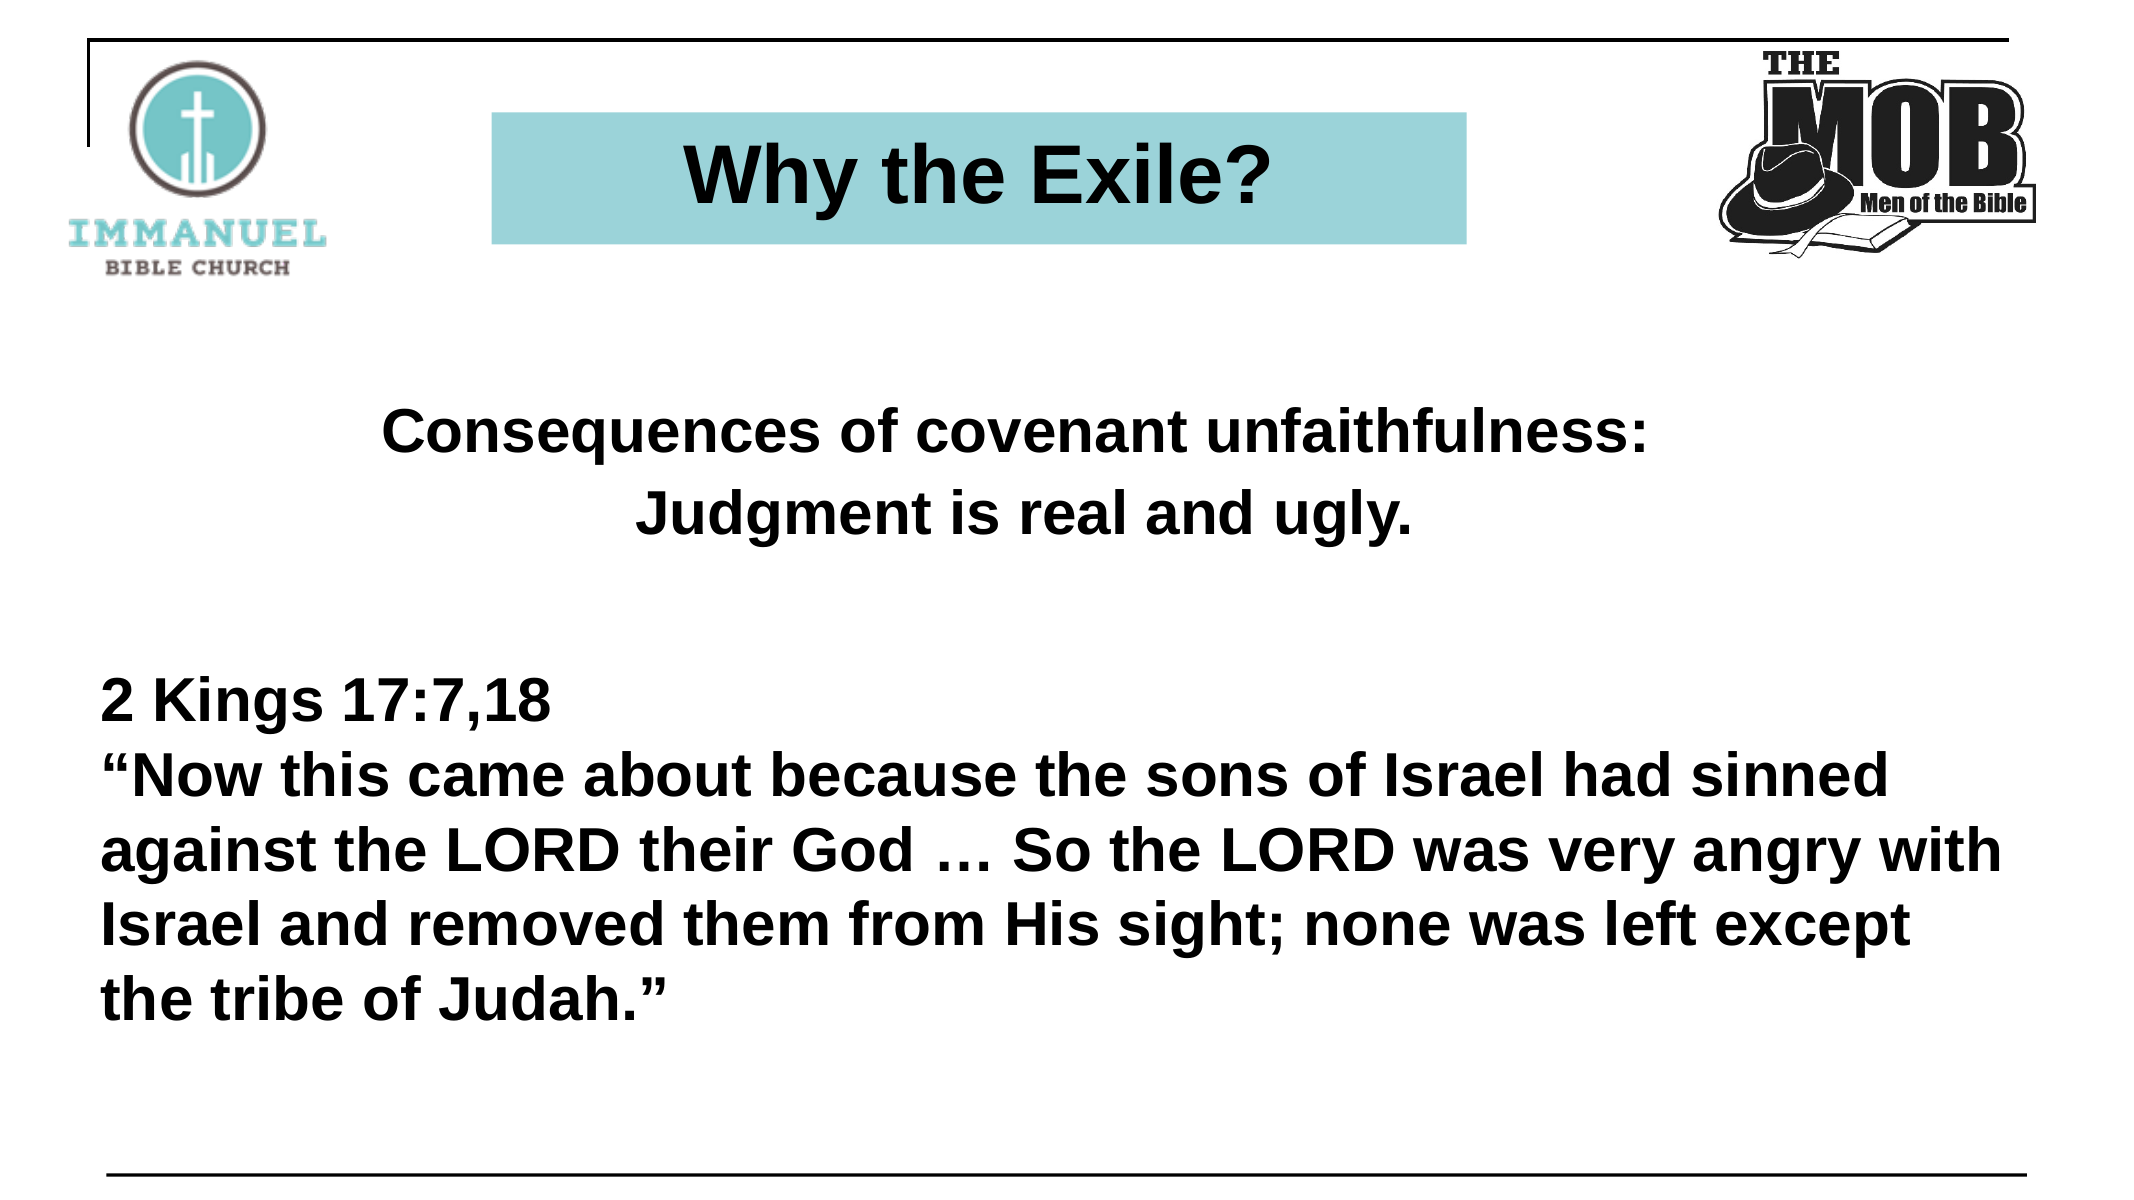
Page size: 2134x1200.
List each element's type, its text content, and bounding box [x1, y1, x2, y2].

text_box Why the Exile? [491, 112, 1467, 245]
text_box 2 Kings 17:7,18 “Now this came about because the sons of Israel had sinned against the Lord their God … So the Lord was very angry with Israel and removed them from His sight; none was left except the tribe of Judah.” [84, 651, 2072, 1088]
text_box Consequences of covenant unfaithfulness: Judgment is real and ugly. [366, 375, 1684, 555]
picture [66, 37, 330, 300]
picture [1710, 51, 2042, 261]
